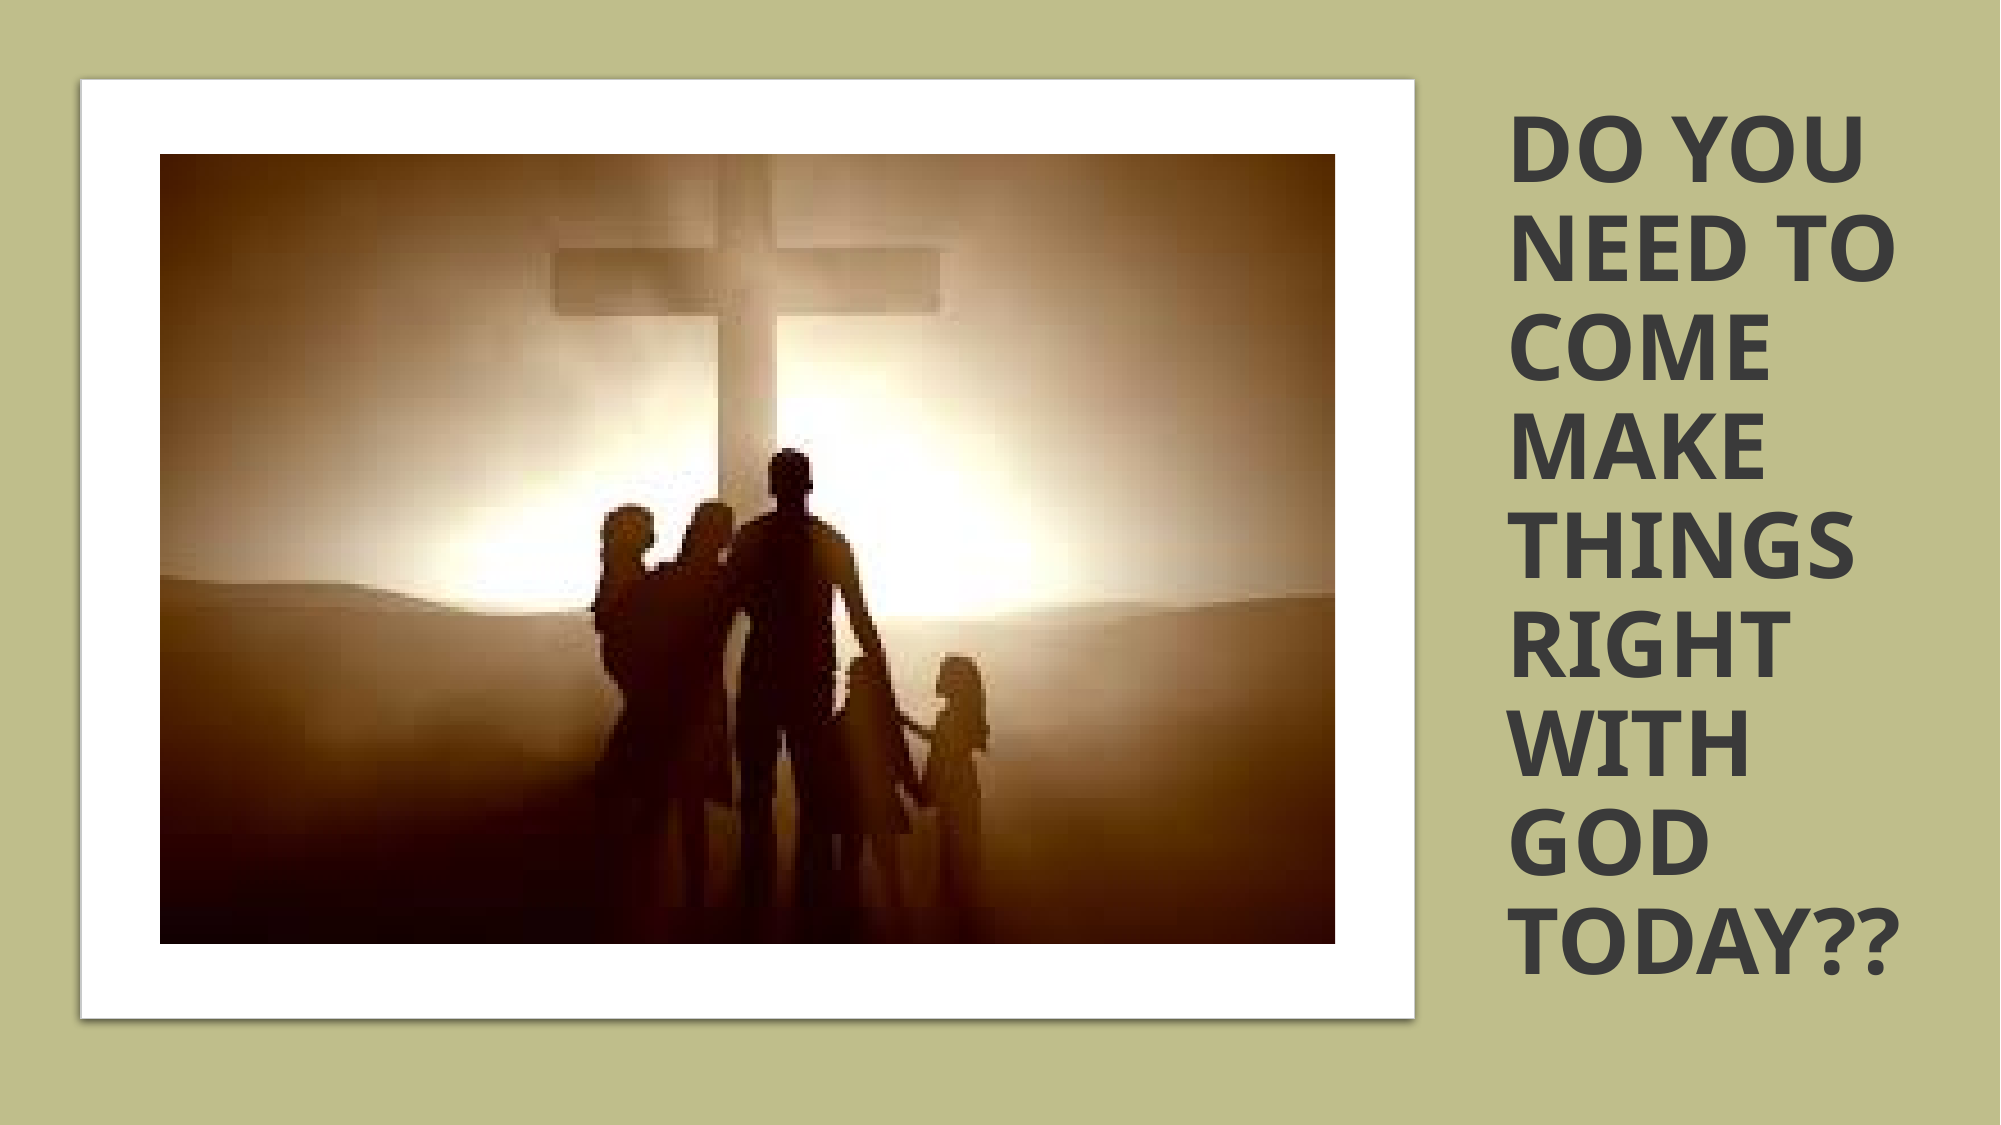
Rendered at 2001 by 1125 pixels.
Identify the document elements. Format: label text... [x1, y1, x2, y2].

text_box [79, 78, 1416, 1020]
title DO YOU NEED TO COME MAKE THINGS RIGHT WITH GOD TODAY?? [1491, 79, 1921, 1019]
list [159, 154, 1336, 944]
text_box [0, 0, 2000, 1125]
